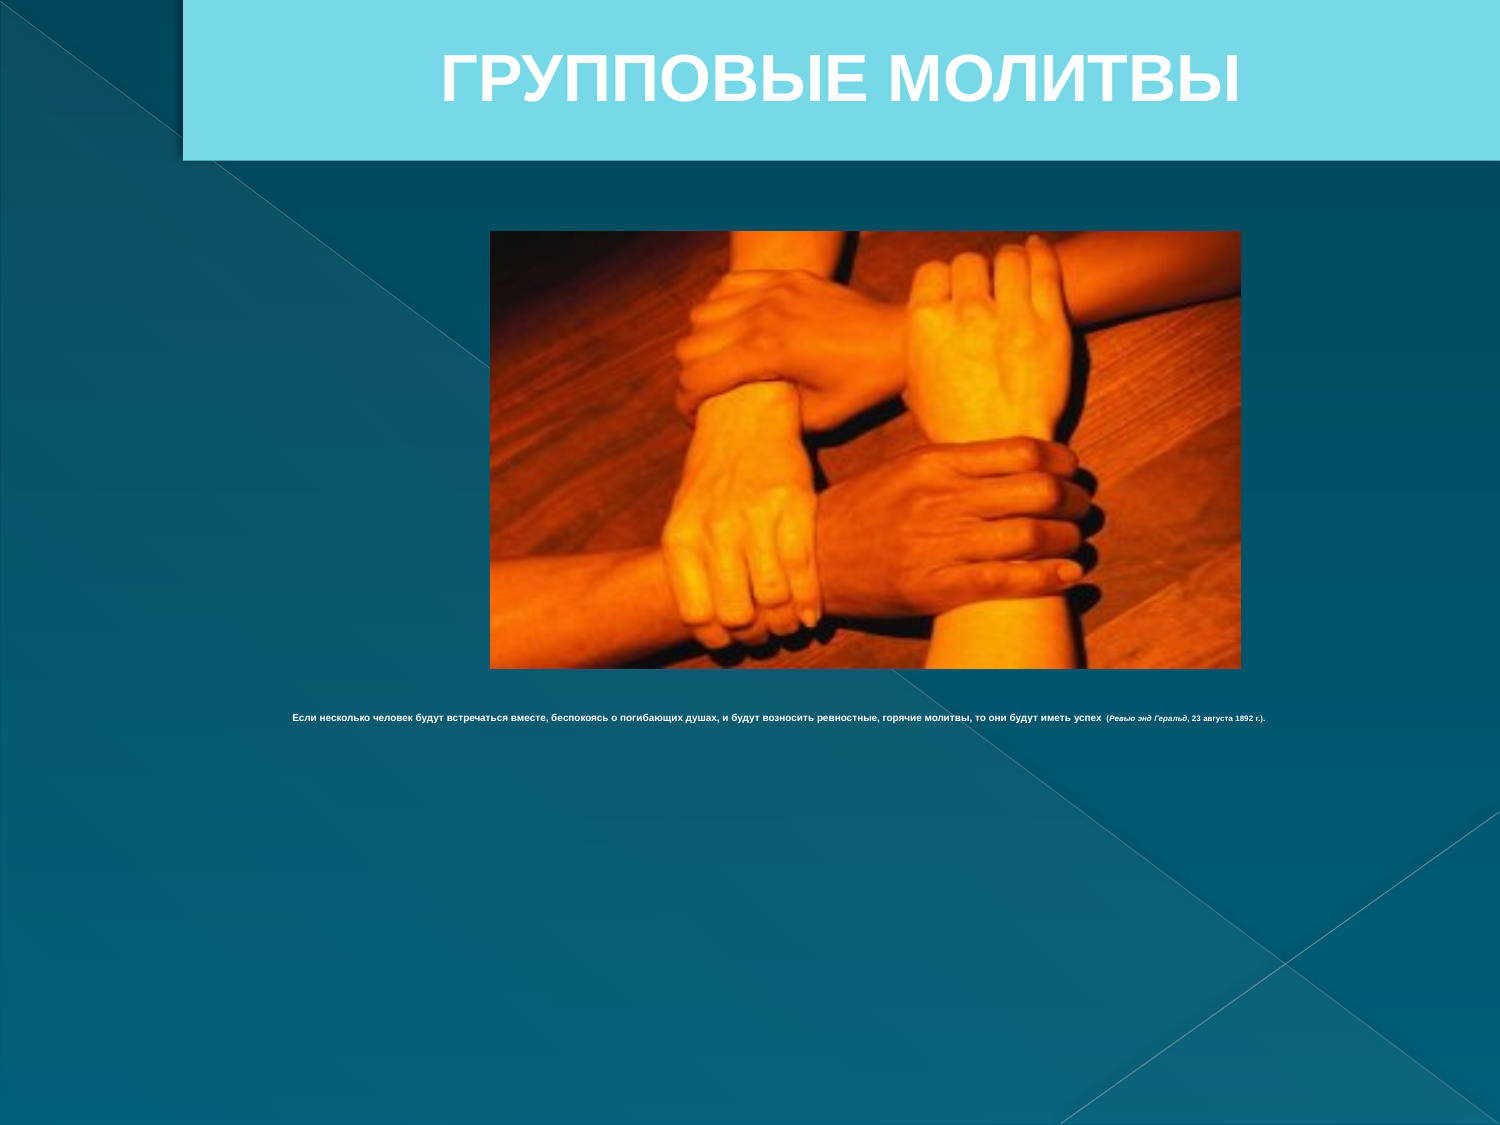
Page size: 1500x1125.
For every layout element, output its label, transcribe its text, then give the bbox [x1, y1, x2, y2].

picture [478, 232, 1240, 670]
text_box ГРУППОВЫЕ МОЛИТВЫ [182, 0, 1500, 162]
text_box Если несколько человек будут встречаться вместе, беспокоясь о погибающих душах, и будут возносить ревностные, горячие молитвы, то они будут иметь успех (Ревью энд Геральд, 23 августа 1892 г.). [277, 704, 1500, 1083]
